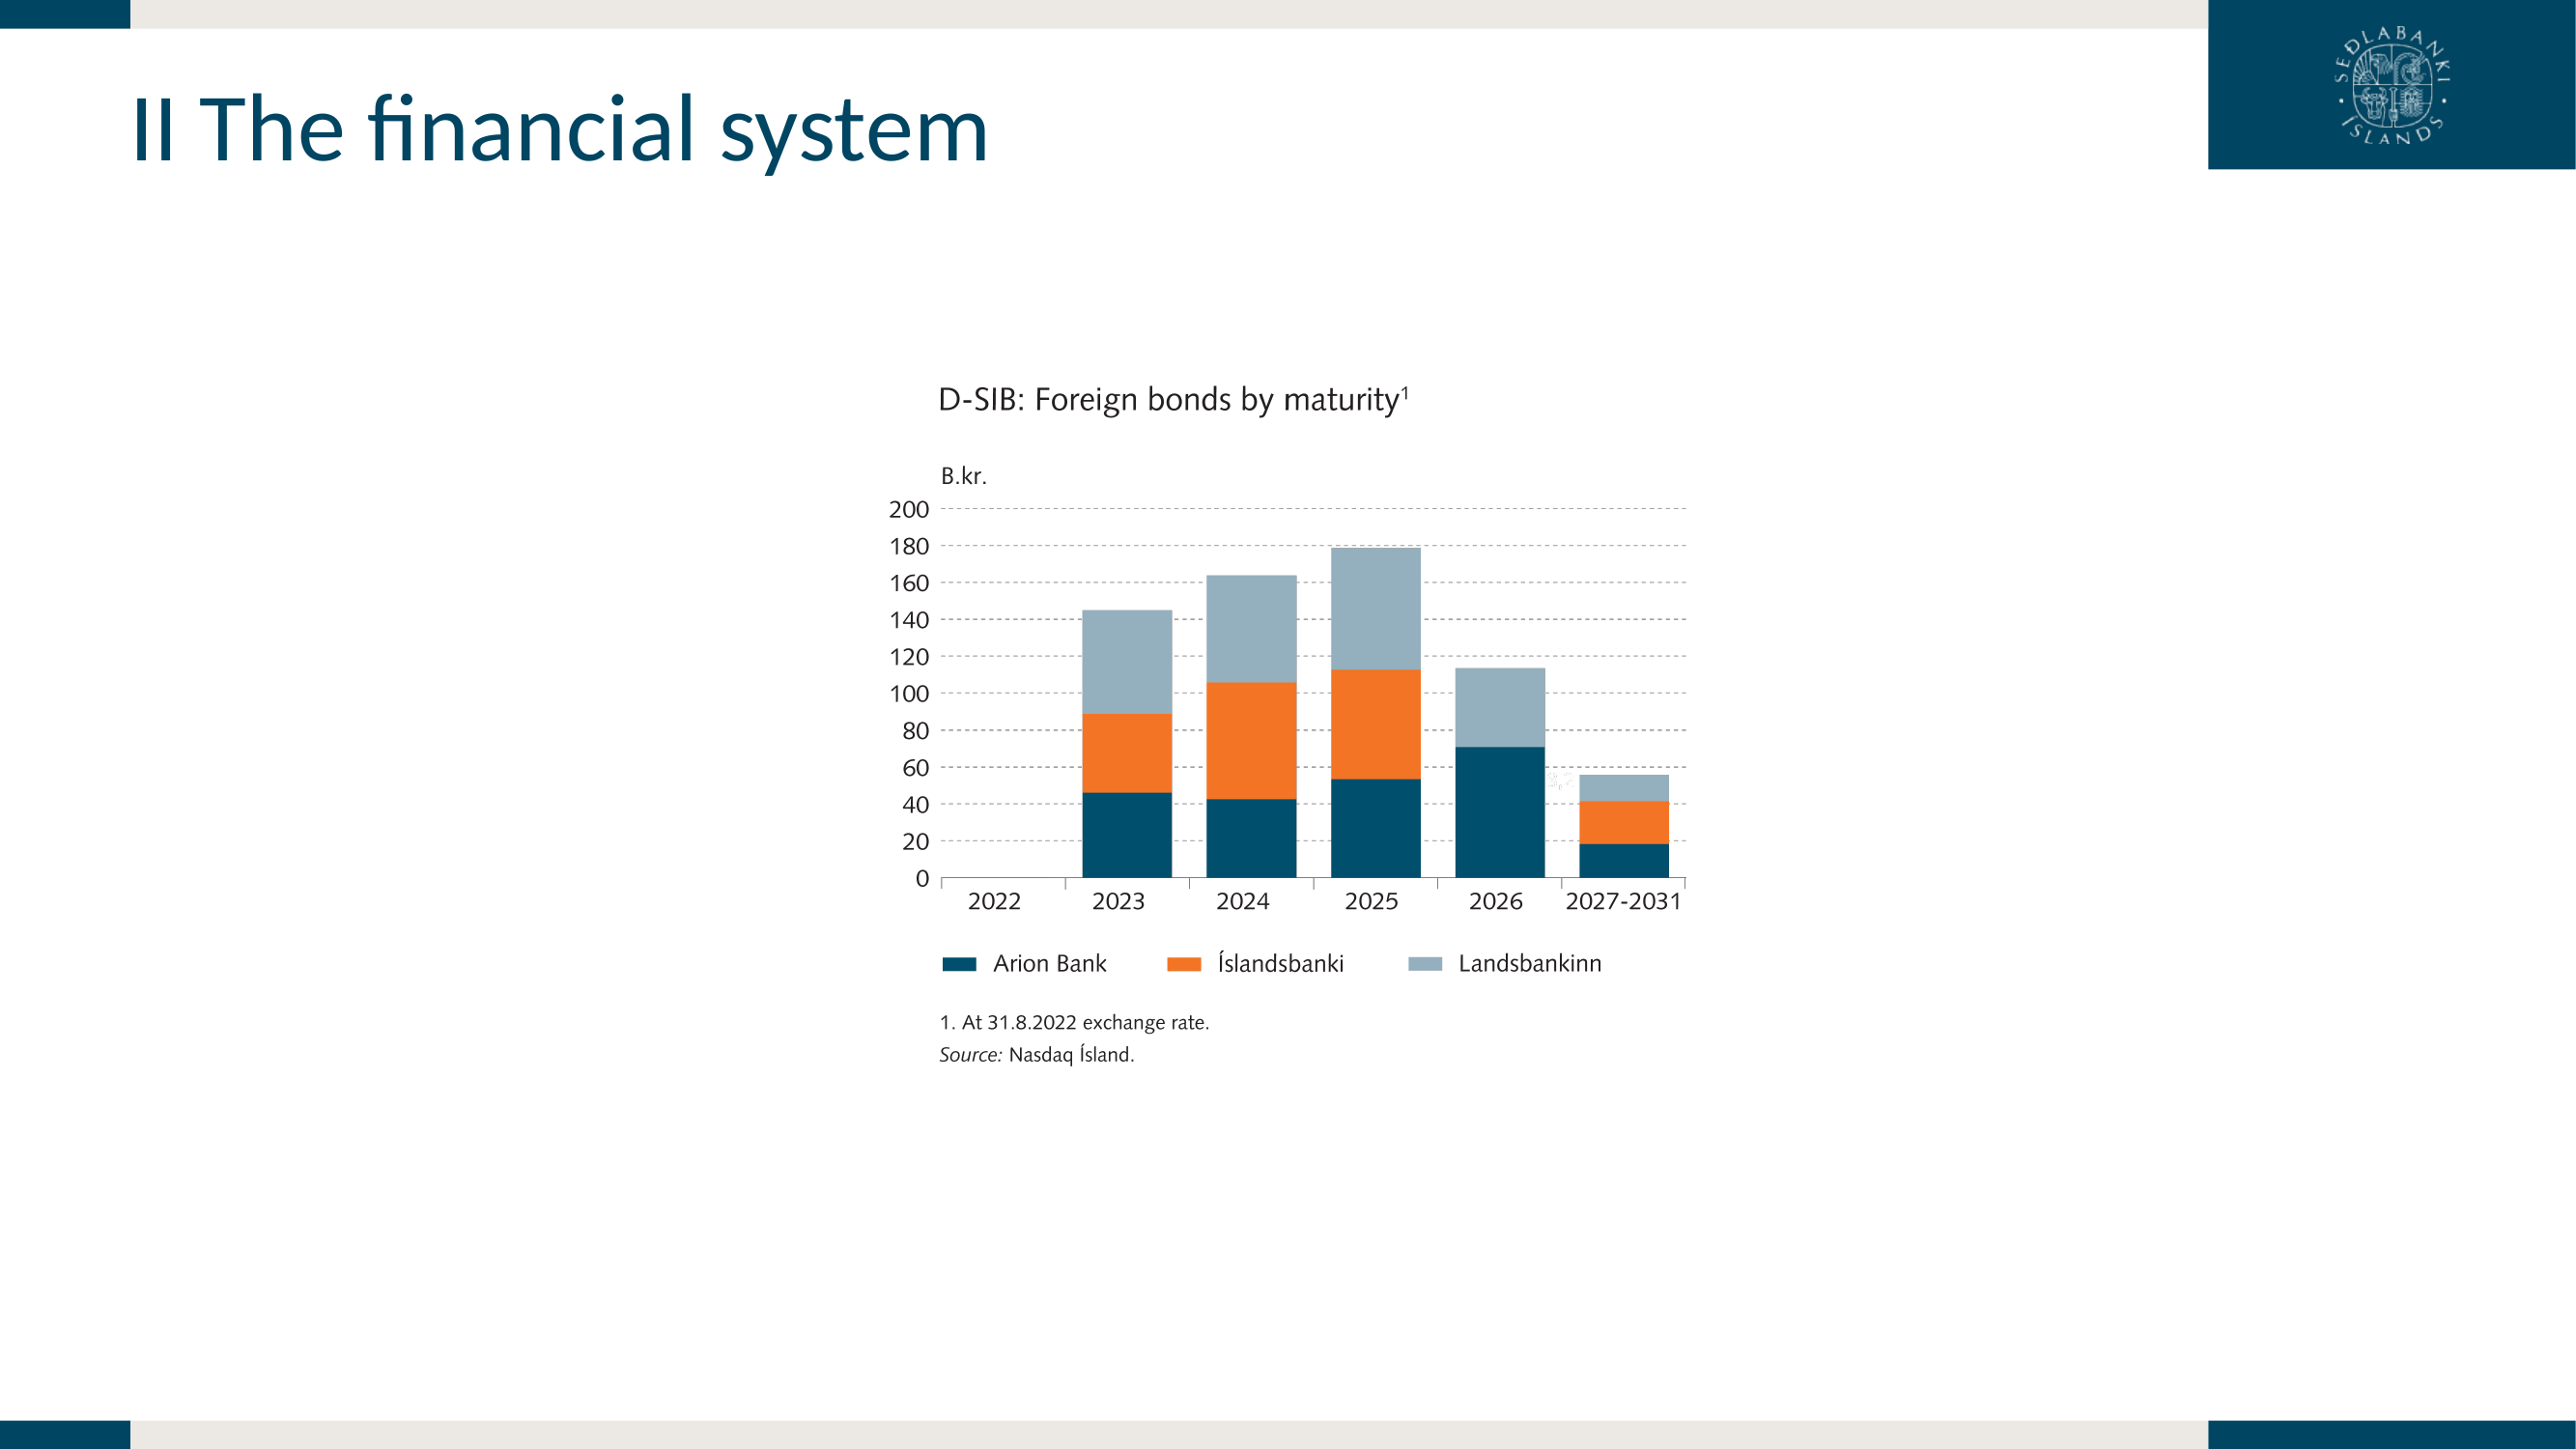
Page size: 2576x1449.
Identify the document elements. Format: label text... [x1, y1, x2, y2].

title II The financial system [129, 86, 2178, 290]
picture [889, 383, 1686, 1066]
